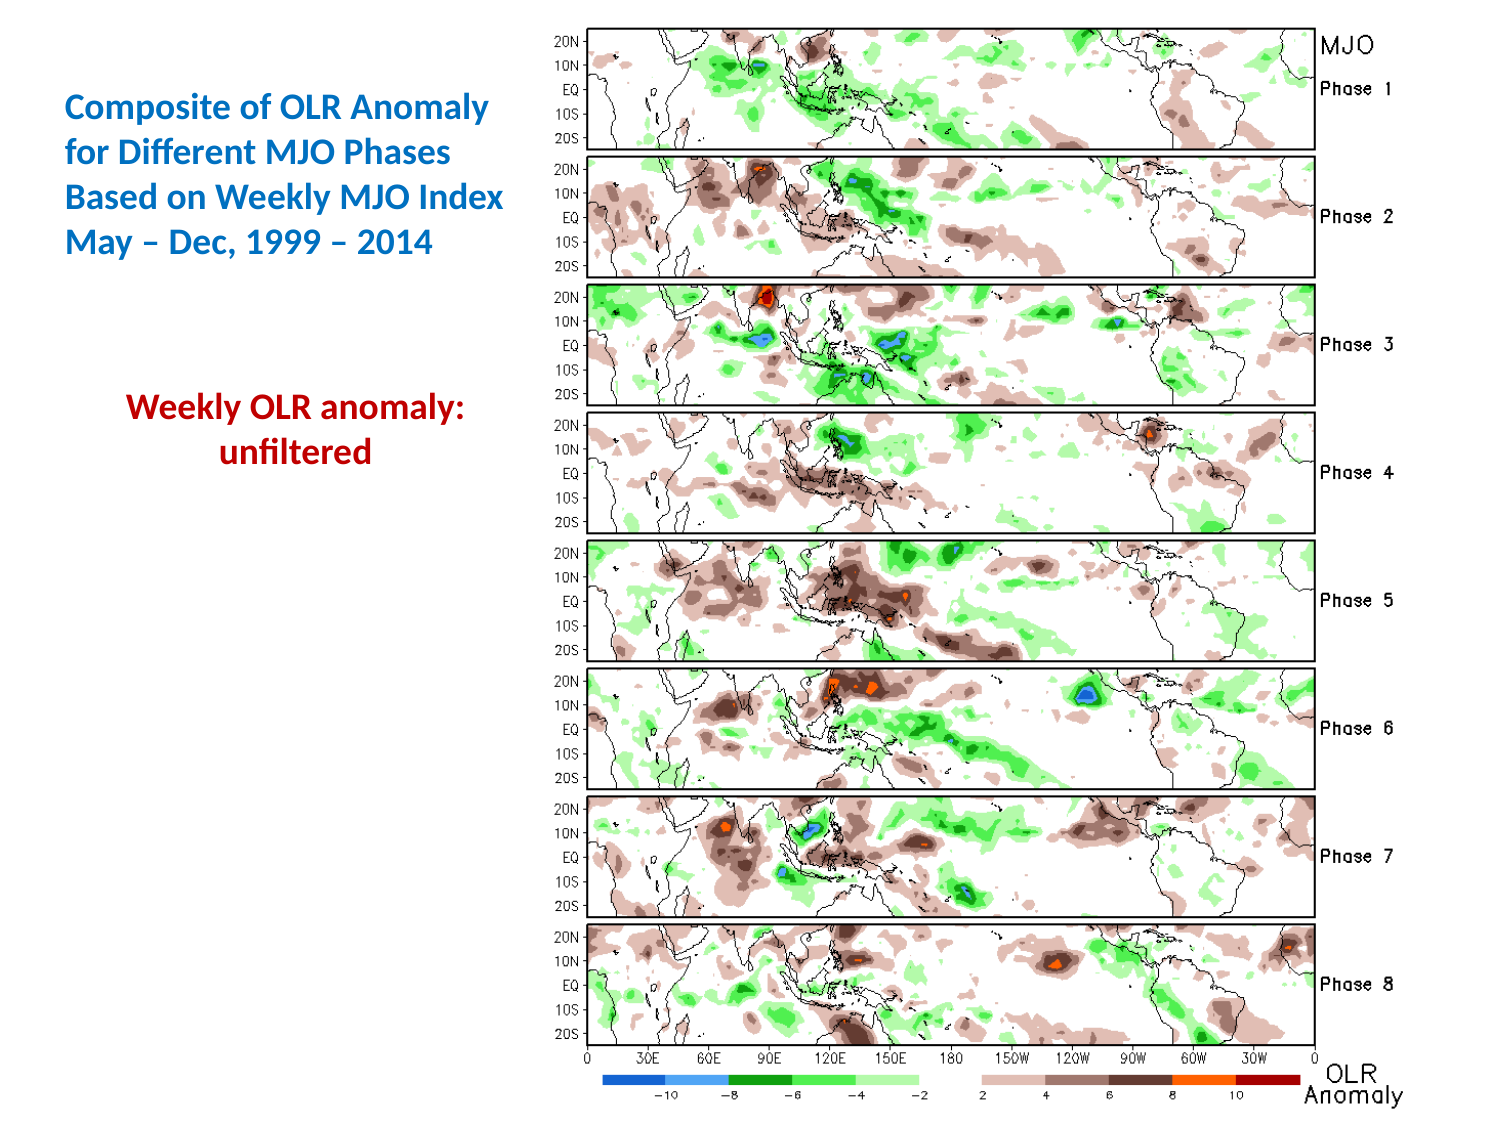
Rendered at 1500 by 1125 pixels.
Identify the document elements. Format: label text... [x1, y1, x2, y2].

picture [536, 0, 1407, 1125]
text_box Weekly OLR anomaly: unfiltered [111, 374, 481, 480]
text_box Composite of OLR Anomaly for Different MJO Phases Based on Weekly MJO Index May – Dec, 1999 – 2014 [50, 74, 531, 270]
